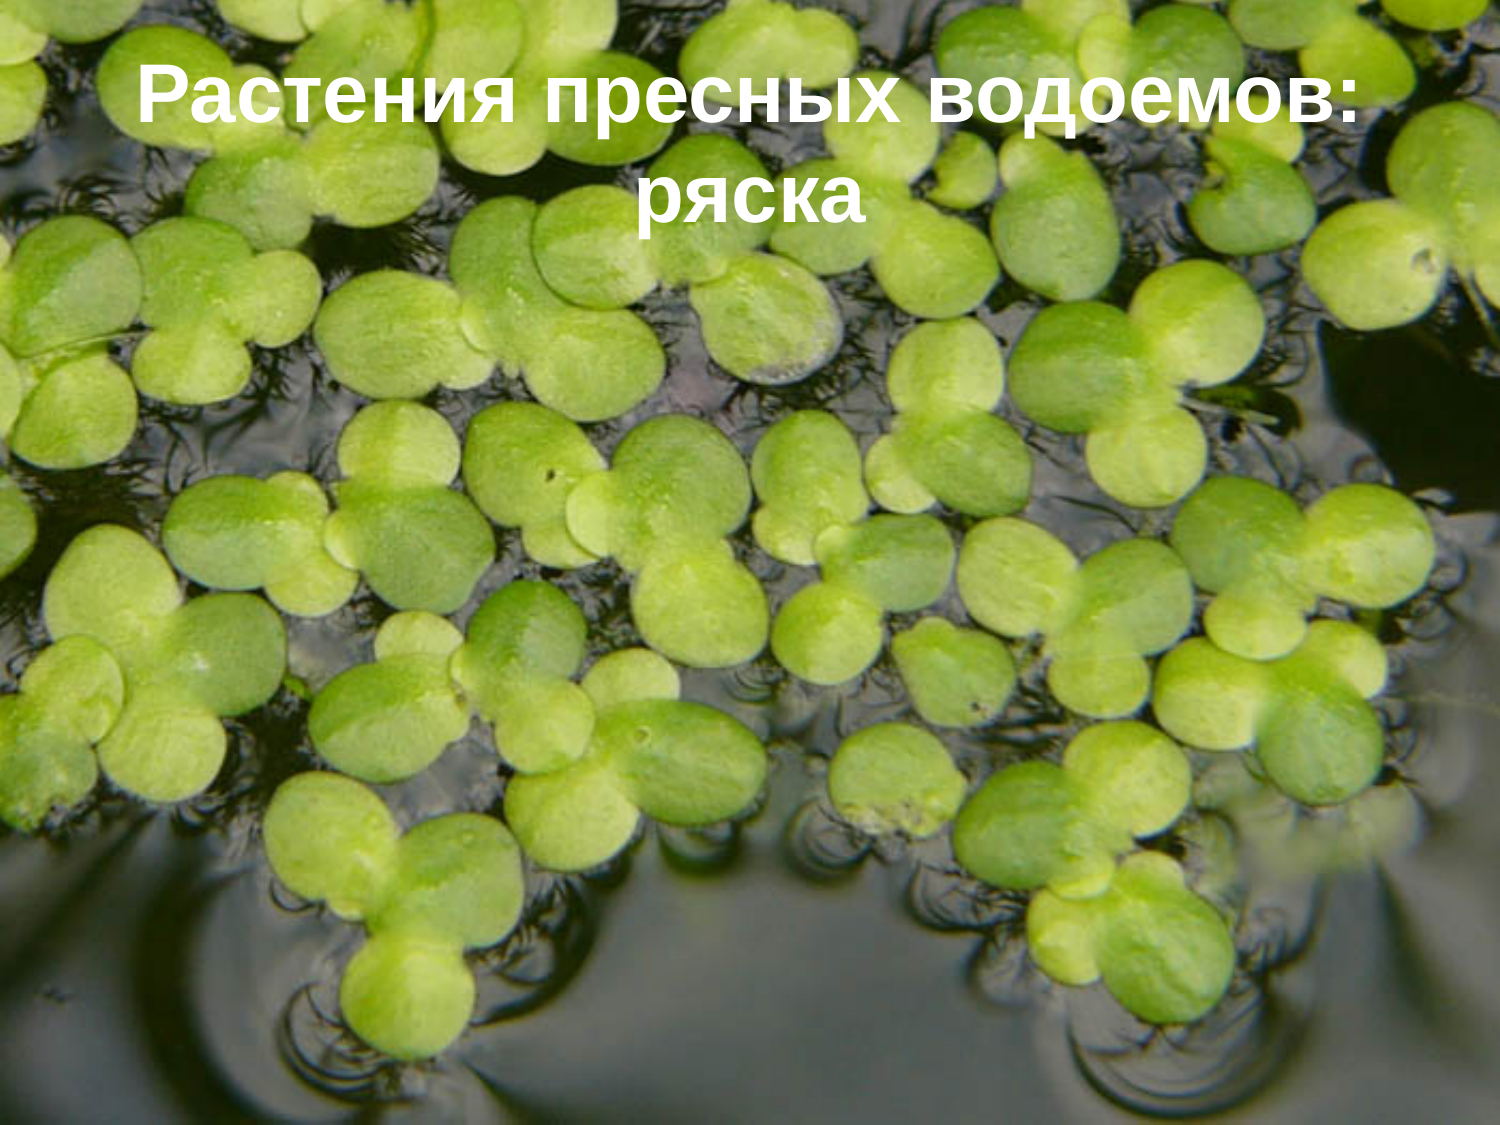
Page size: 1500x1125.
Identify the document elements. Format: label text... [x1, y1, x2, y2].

picture [0, 0, 1500, 1125]
title Растения пресных водоемов: ряска [74, 44, 1426, 233]
